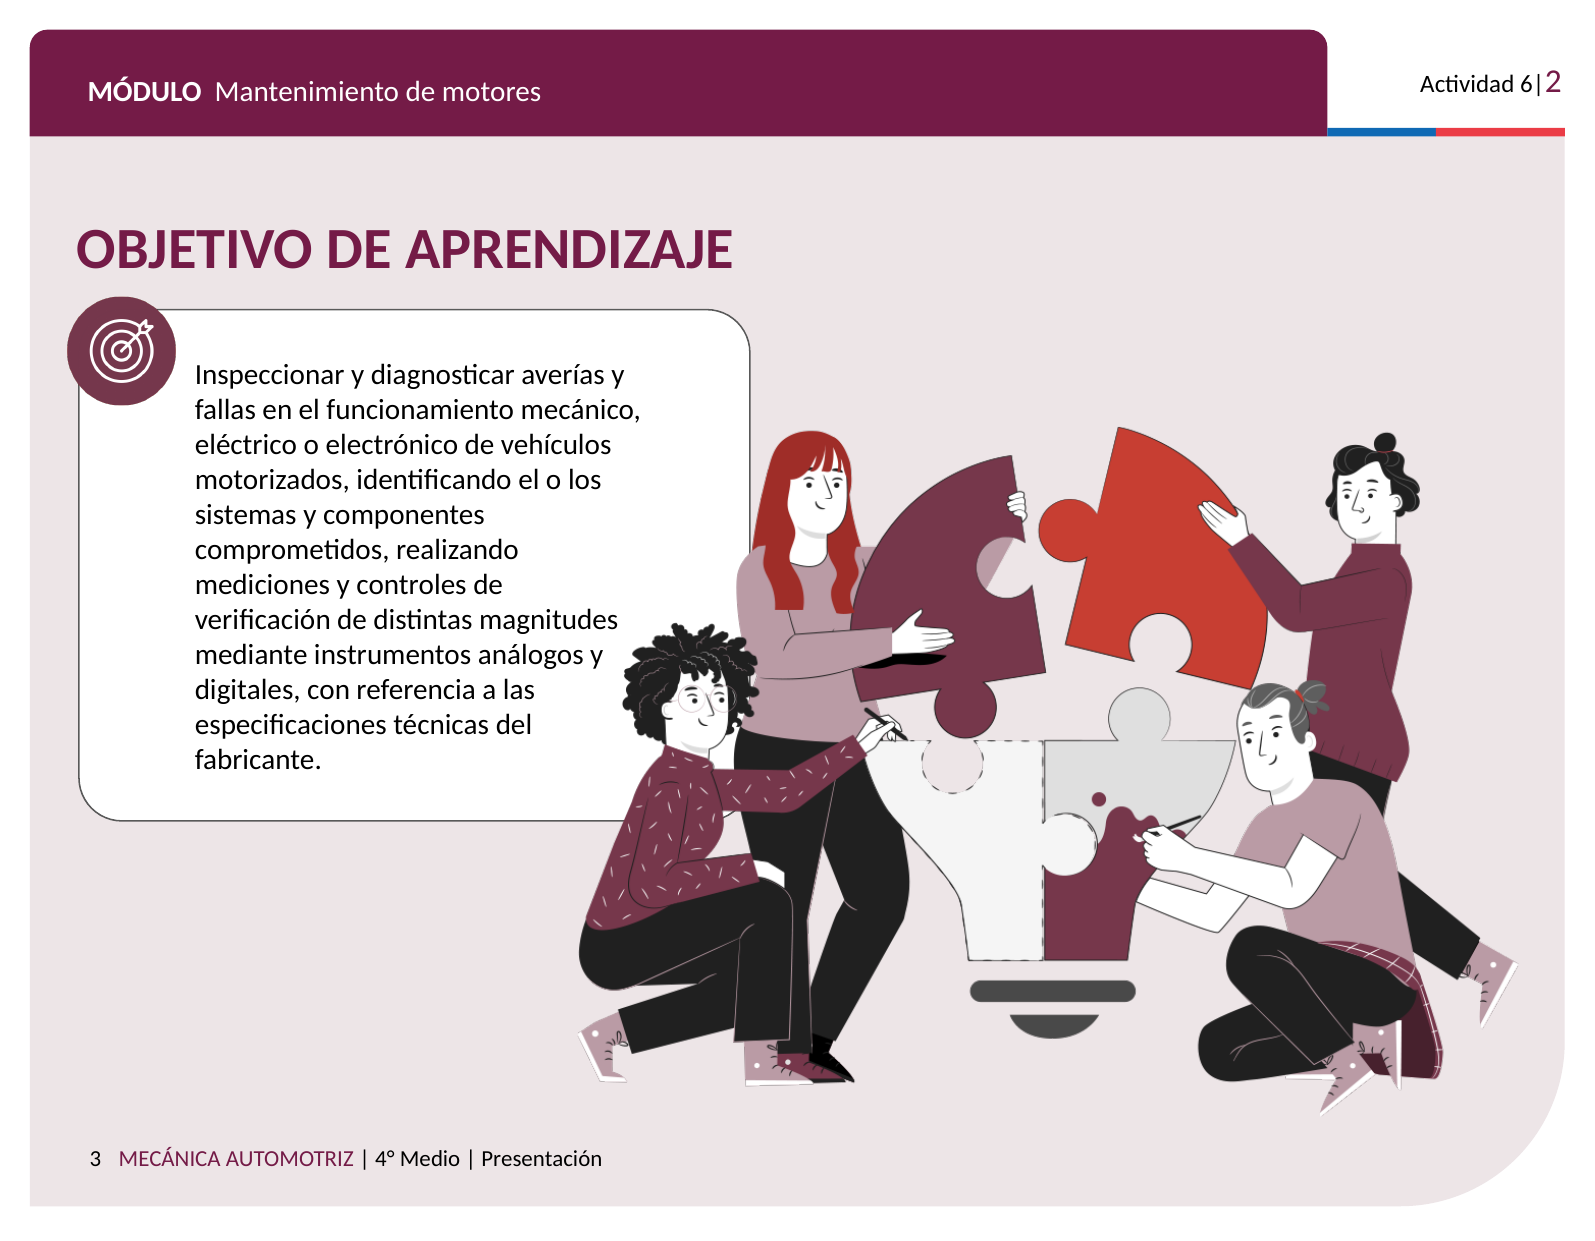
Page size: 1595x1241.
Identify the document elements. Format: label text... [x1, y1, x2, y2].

text_box [78, 309, 750, 821]
text_box Inspeccionar y diagnosticar averías y fallas en el funcionamiento mecánico, eléctrico o electrónico de vehículos motorizados, identificando el o los sistemas y componentes comprometidos, realizando mediciones y controles de verificación de distintas magnitudes mediante instrumentos análogos y digitales, con referencia a las especificaciones técnicas del fabricante. [179, 472, 566, 658]
text_box OBJETIVO DE APRENDIZAJE [61, 225, 860, 278]
picture [571, 386, 1532, 1122]
picture [61, 294, 180, 408]
